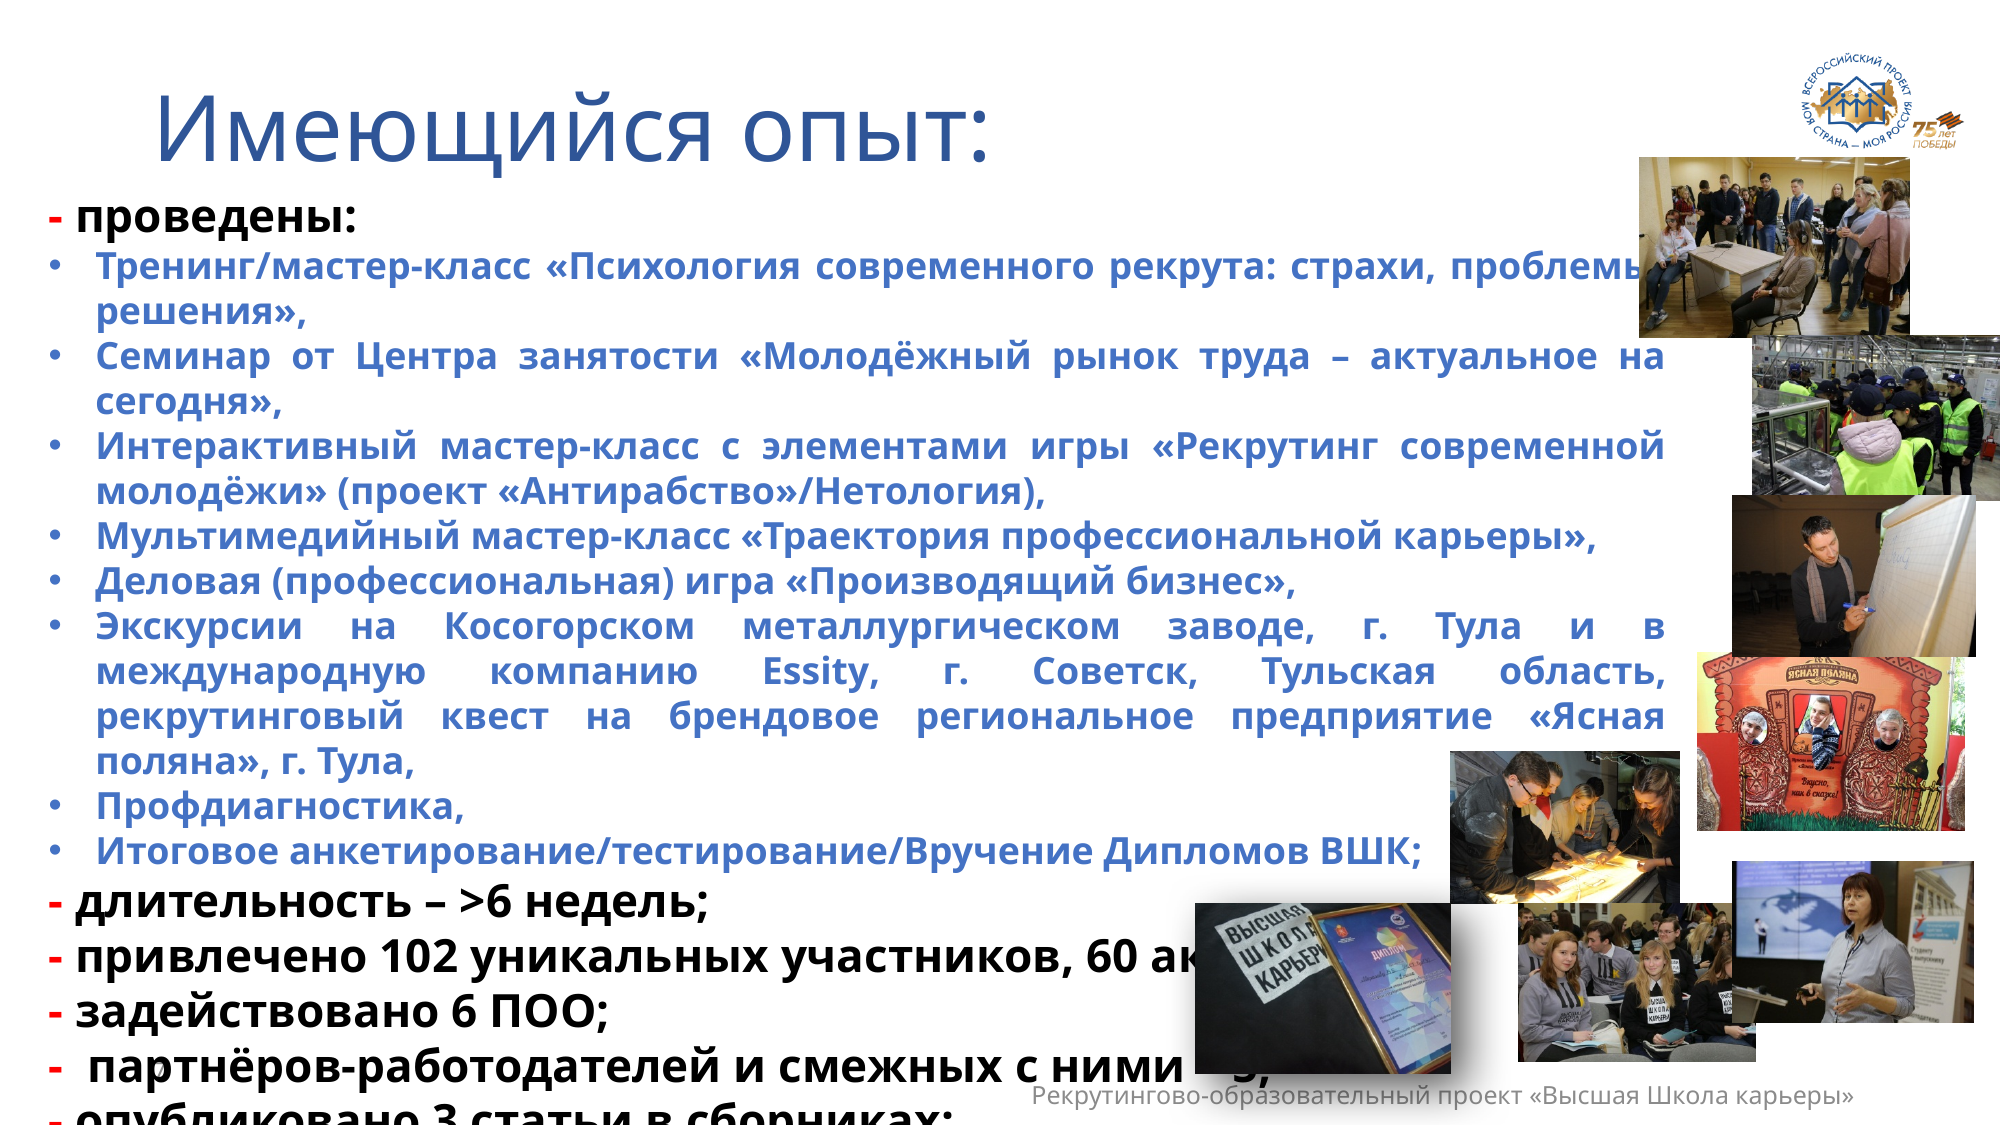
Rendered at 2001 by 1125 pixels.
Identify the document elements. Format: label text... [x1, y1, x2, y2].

title Имеющийся опыт: [137, 75, 1702, 179]
picture [1639, 43, 2000, 831]
picture [1195, 751, 1974, 1074]
text_box - проведены: Тренинг/мастер-класс «Психология современного рекрута: страхи, проблемы, решения», Семинар от Центра занятости «Молодёжный рынок труда – актуальное на сегодня», Интерактивный мастер-класс с элементами игры «Рекрутинг современной молодёжи» (проект «Антирабство»/Нетология), Мультимедийный мастер-класс «Траектория профессиональной карьеры», Деловая (профессиональная) игра «Производящий бизнес», Экскурсии на Косогорском металлургическом заводе, г. Тула и в международную компанию Essity, г. Советск, Тульская область, рекрутинговый квест на брендовое региональное предприятие «Ясная поляна», г. Тула, Профдиагностика, Итоговое анкетирование/тестирование/Вручение Дипломов ВШК; - длительность – >6 недель; - привлечено 102 уникальных участников, 60 активных; - задействовано 6 ПОО; - партнёров-работодателей и смежных с ними – 5; - опубликовано 3 статьи в сборниках; - 26 сообщений в СМИ, в т.ч. в интернете [33, 179, 1682, 1125]
footer Рекрутингово-образовательный проект «Высшая Школа карьеры» [1682, 1065, 1871, 1125]
